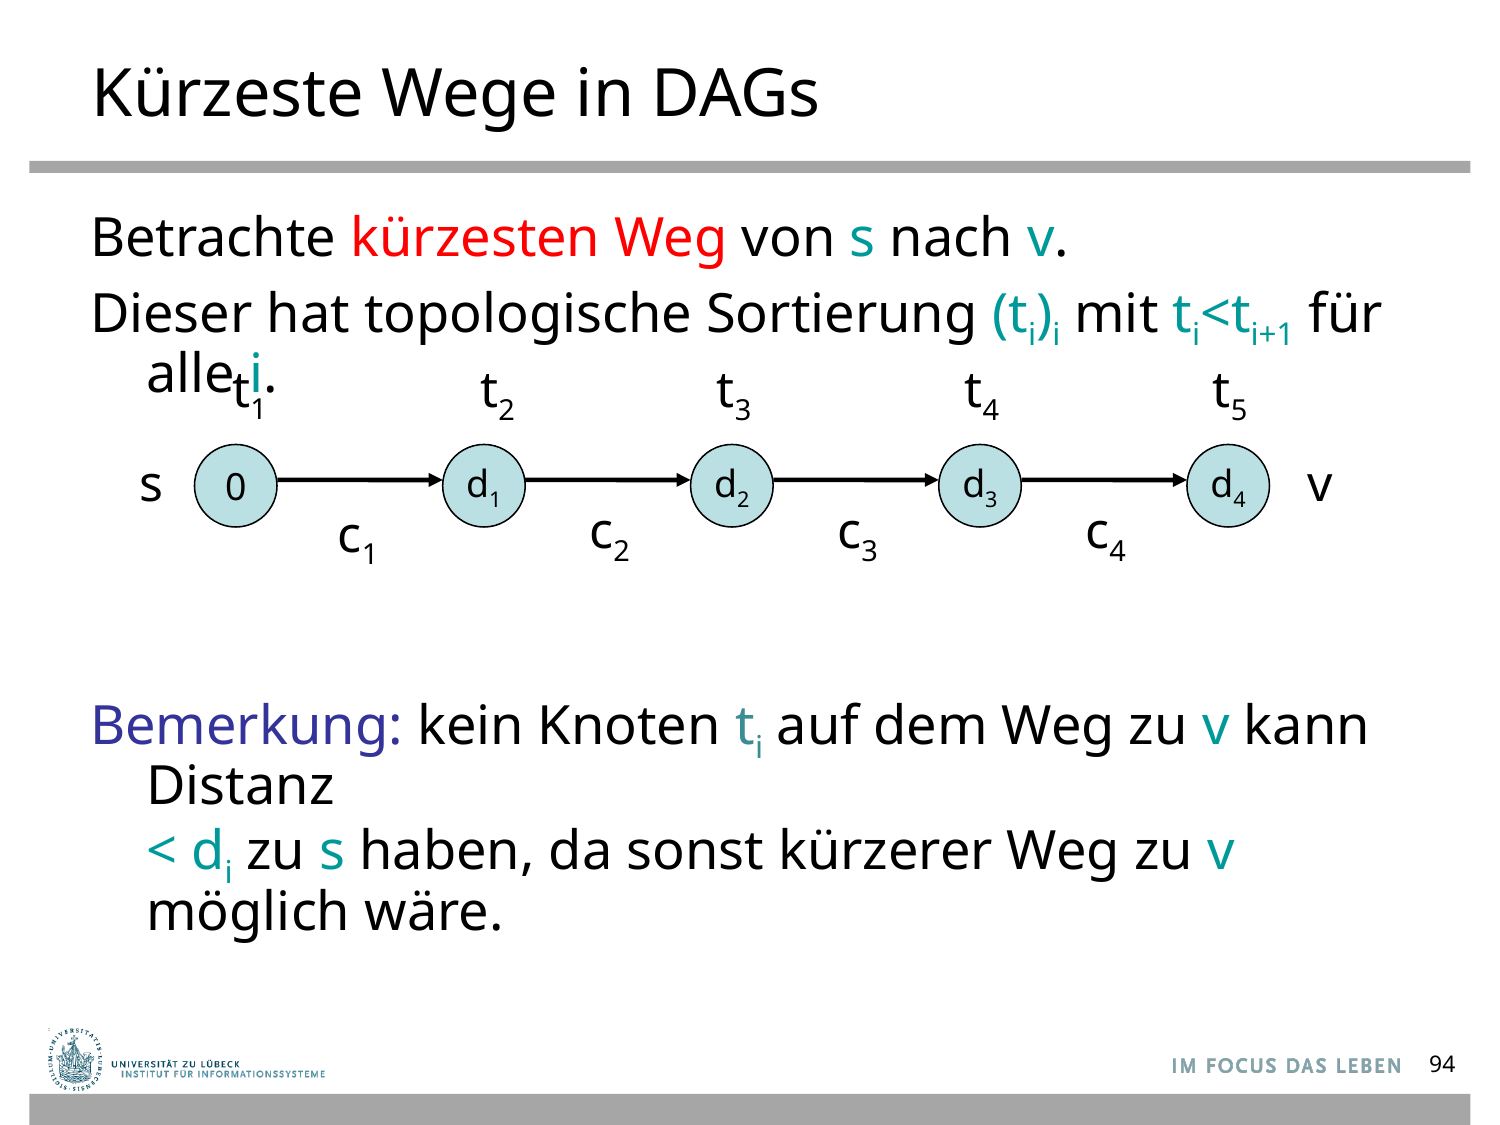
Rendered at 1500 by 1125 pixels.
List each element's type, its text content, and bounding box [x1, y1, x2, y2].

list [75, 202, 1425, 975]
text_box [702, 350, 767, 434]
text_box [217, 349, 282, 433]
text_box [574, 491, 645, 575]
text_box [323, 494, 394, 578]
picture [1173, 1058, 1305, 1073]
slide_number 94 [1305, 1050, 1471, 1083]
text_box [949, 350, 1014, 434]
title Kürzeste Wege in DAGs [76, 42, 1427, 126]
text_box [822, 491, 893, 575]
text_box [1293, 444, 1349, 520]
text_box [1070, 491, 1141, 575]
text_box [465, 350, 530, 434]
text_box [194, 444, 1270, 528]
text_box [1198, 350, 1263, 434]
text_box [124, 444, 179, 520]
